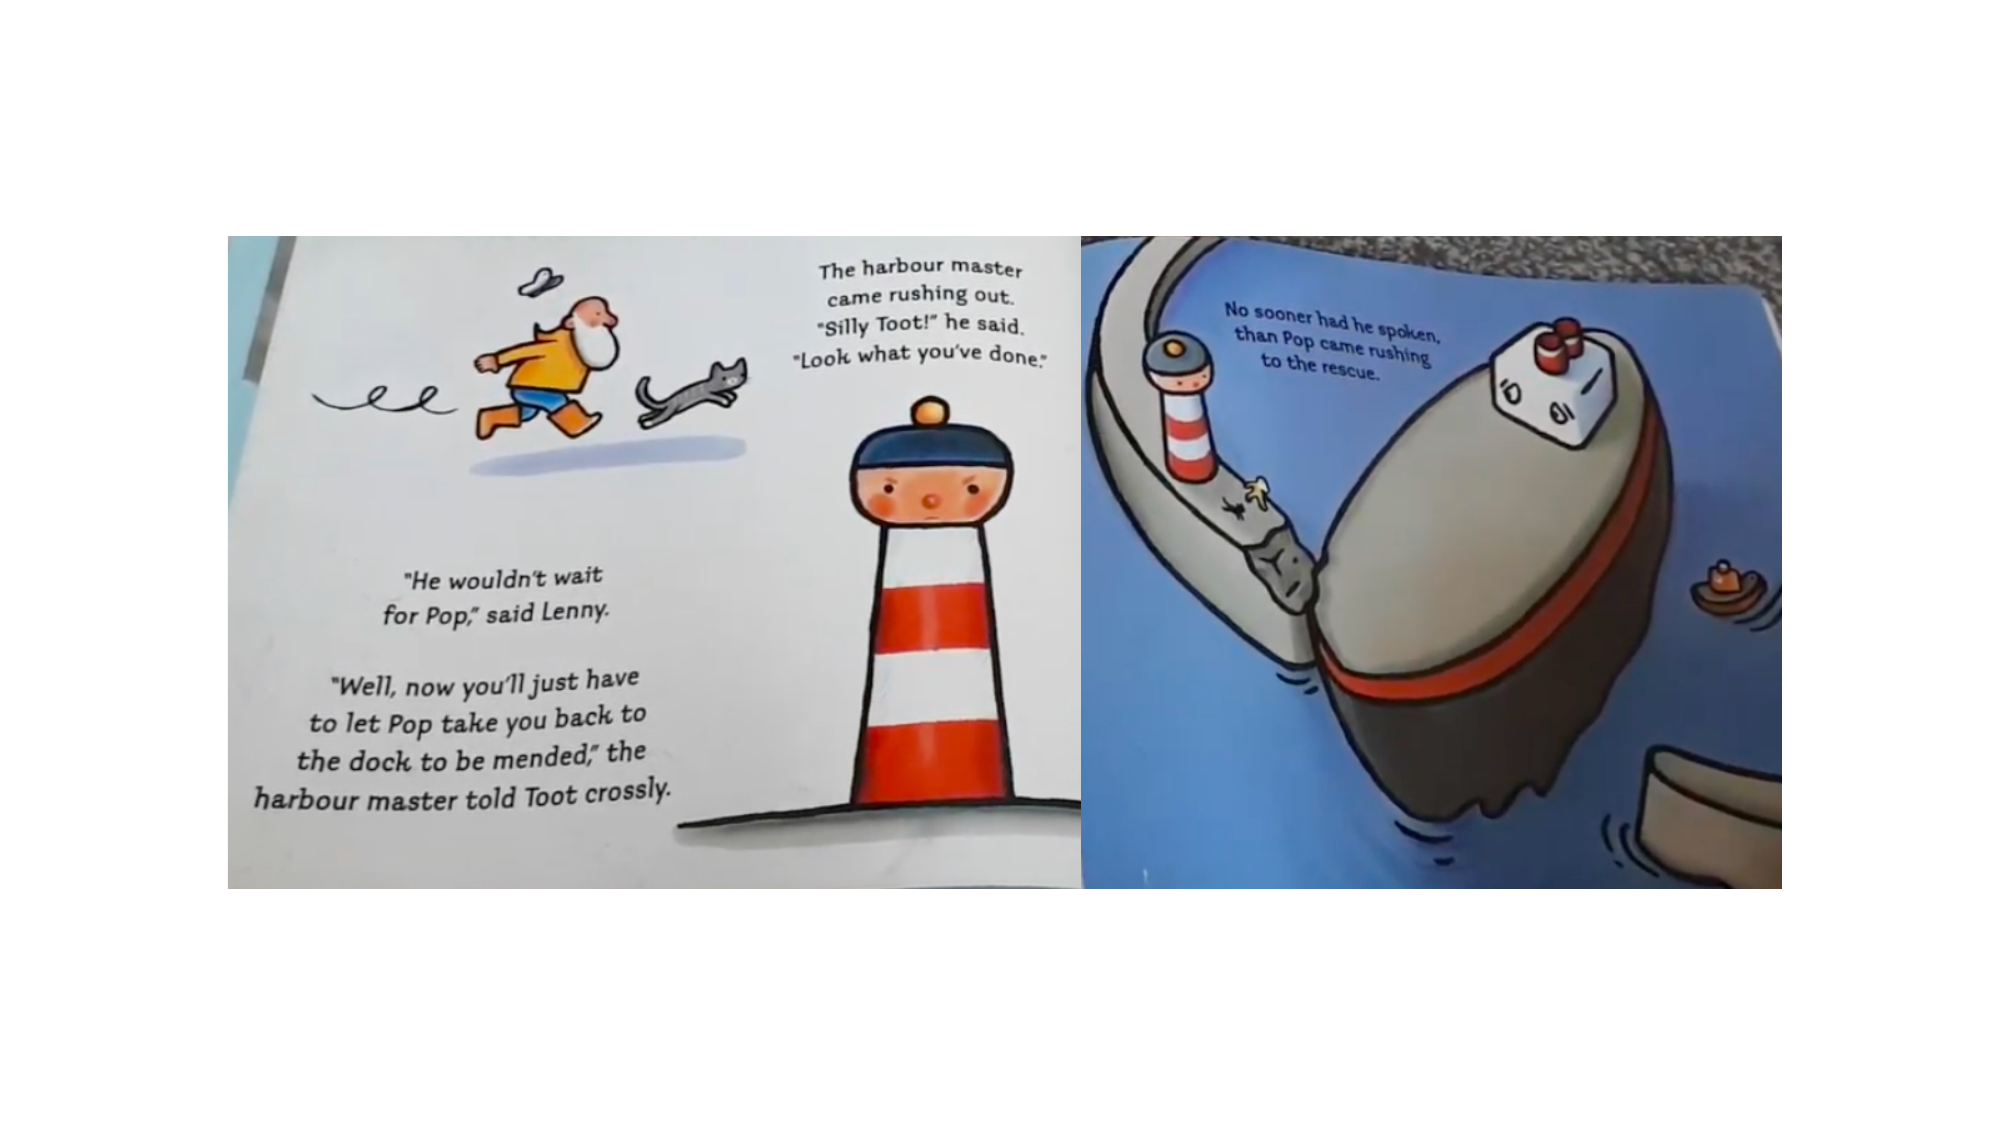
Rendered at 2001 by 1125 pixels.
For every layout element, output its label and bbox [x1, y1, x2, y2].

picture [227, 236, 1782, 889]
